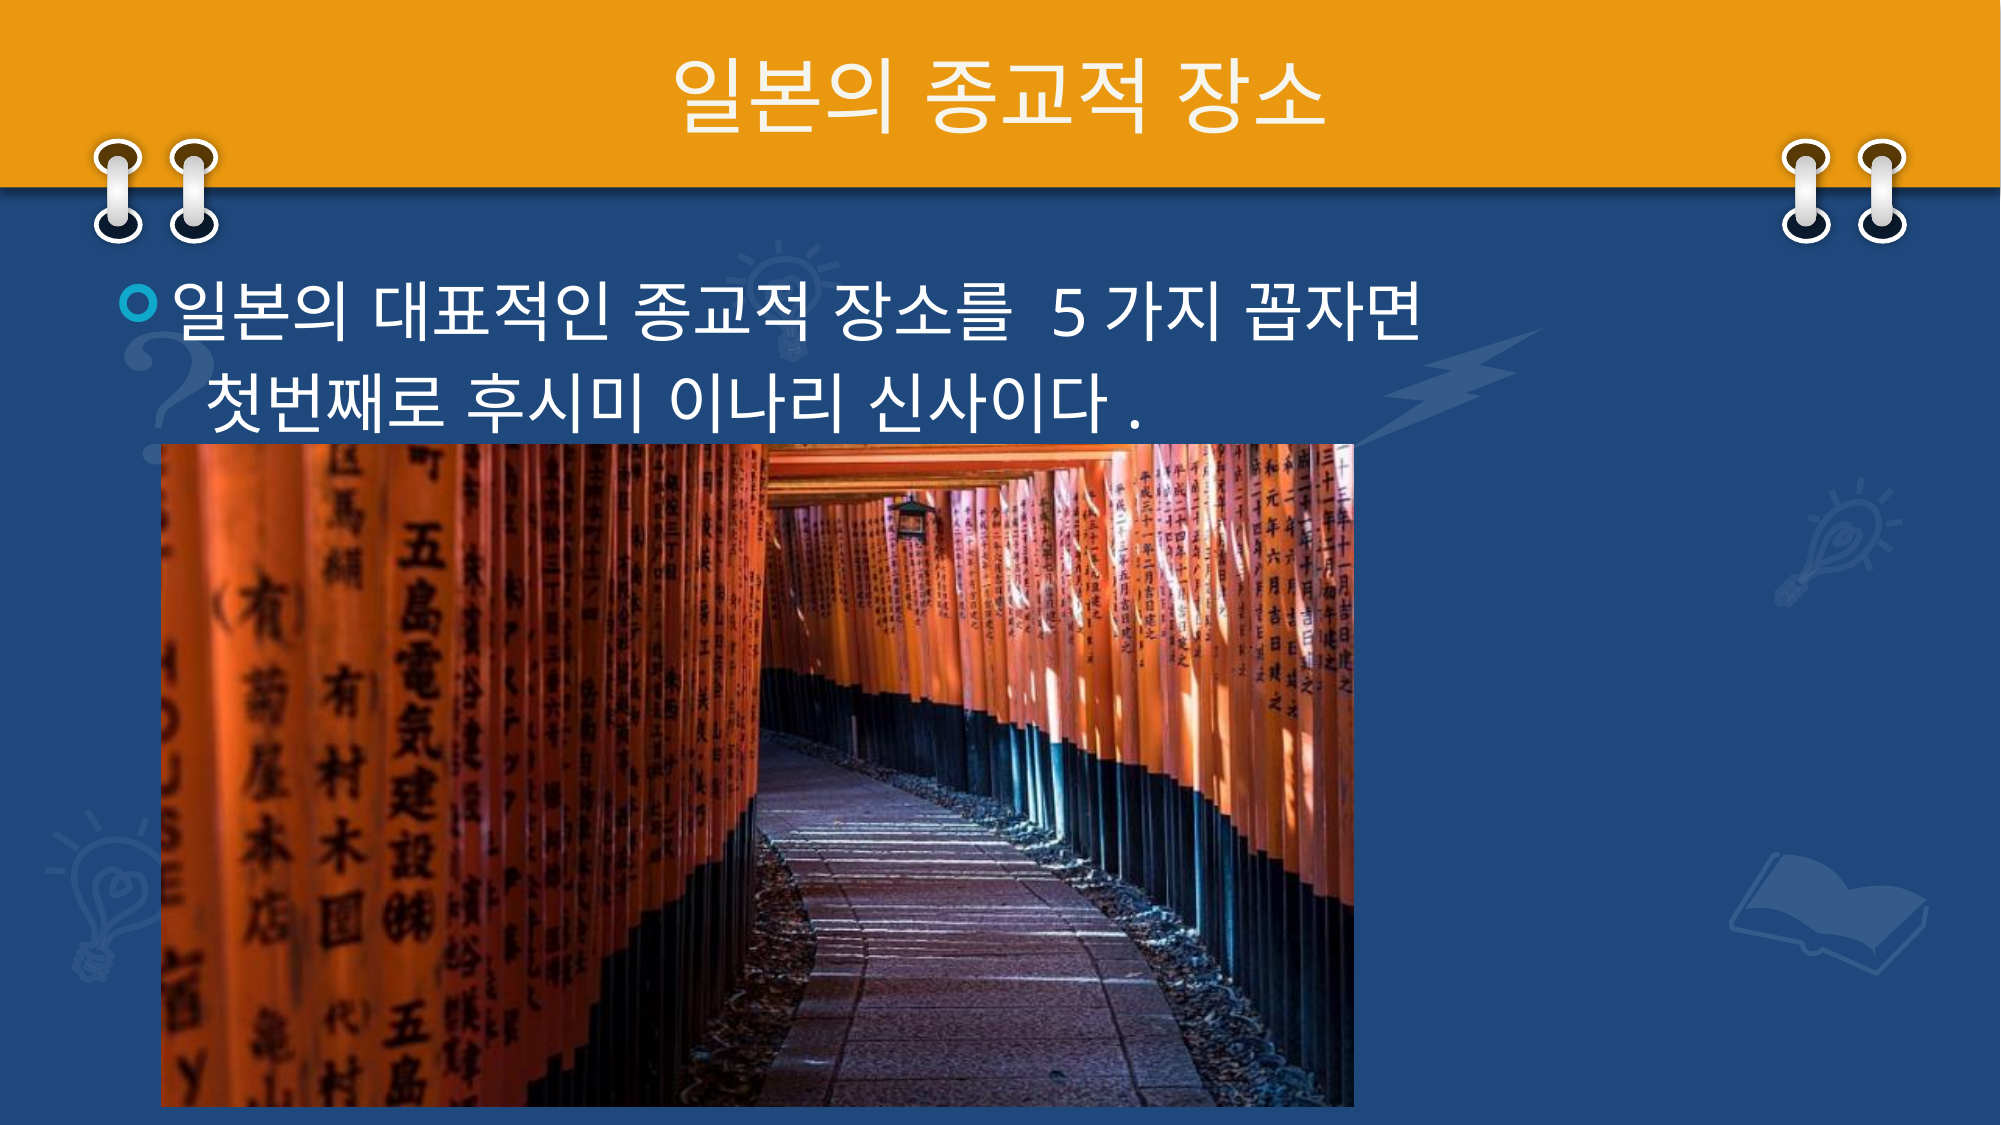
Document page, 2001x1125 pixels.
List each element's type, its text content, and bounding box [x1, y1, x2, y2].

title 일본의 종교적 장소 [99, 0, 1900, 188]
picture [161, 444, 1354, 1107]
list 일본의 대표적인 종교적 장소를 5가지 꼽자면 첫번째로 후시미 이나리 신사이다. [99, 262, 1900, 1005]
